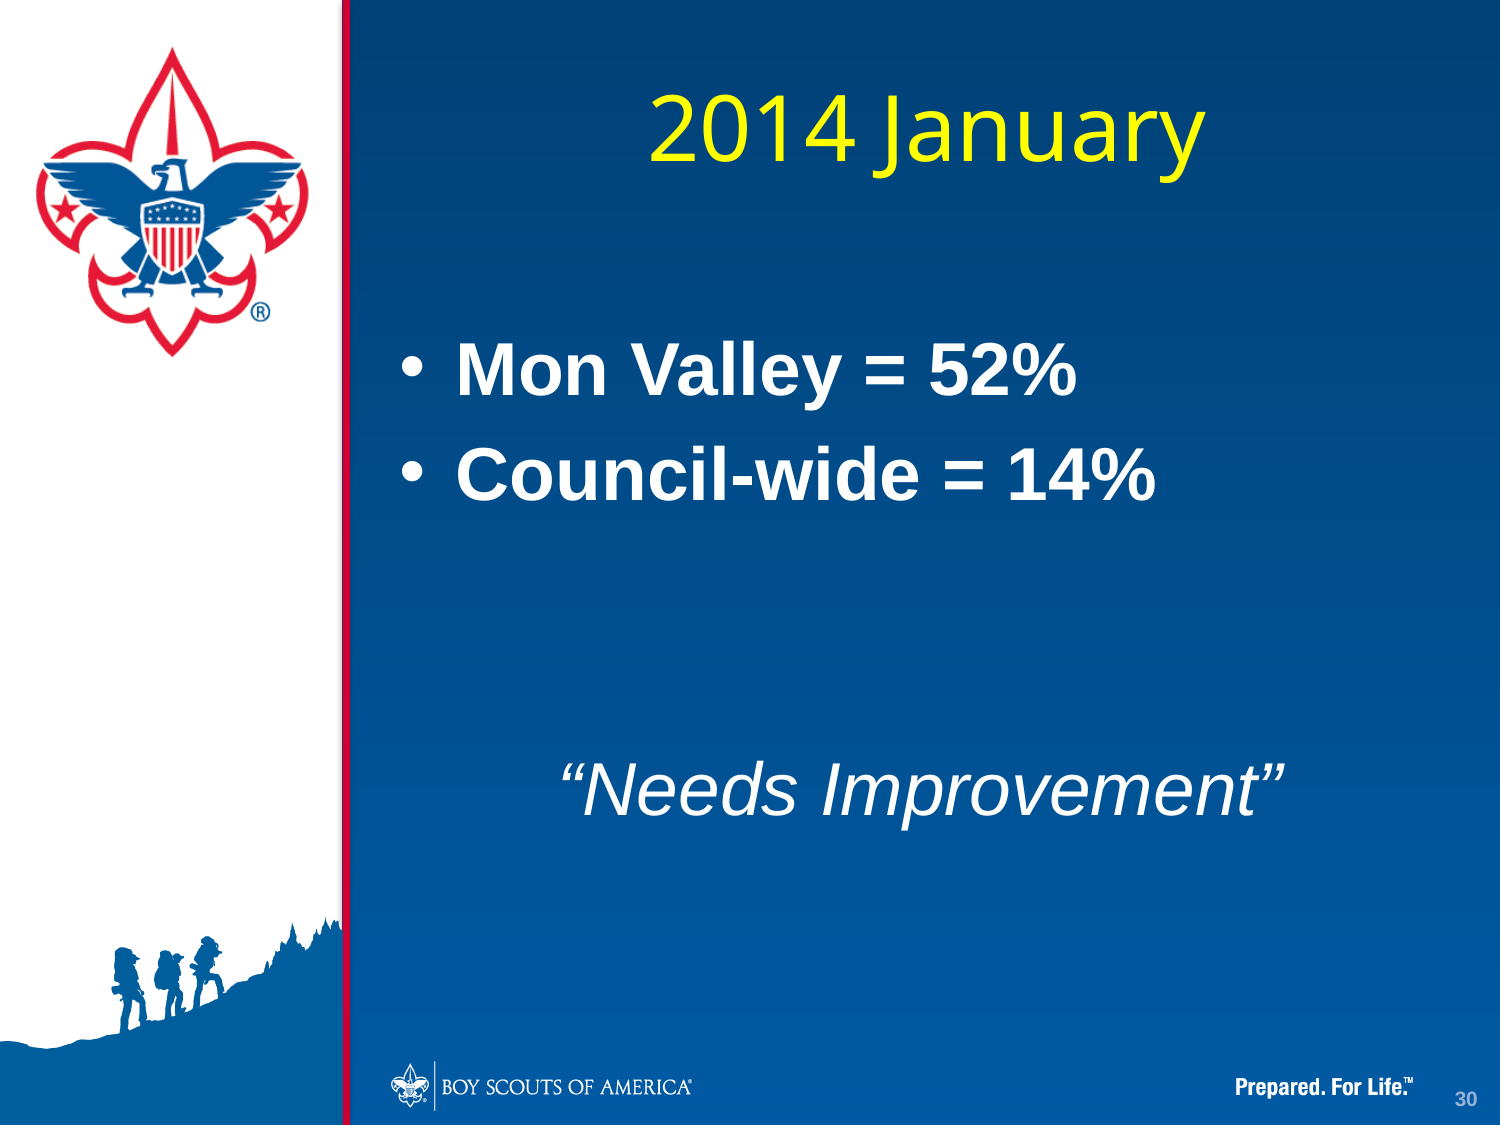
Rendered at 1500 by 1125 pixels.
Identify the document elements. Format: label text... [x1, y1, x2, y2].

picture [36, 46, 309, 358]
picture [0, 912, 343, 1125]
picture [391, 1061, 692, 1111]
list Mon Valley = 52% Council-wide = 14% “Needs Improvement” [384, 312, 1456, 938]
picture [1236, 1077, 1413, 1099]
slide_number 30 [1425, 1067, 1493, 1125]
text_box 2014 January [632, 61, 1223, 187]
